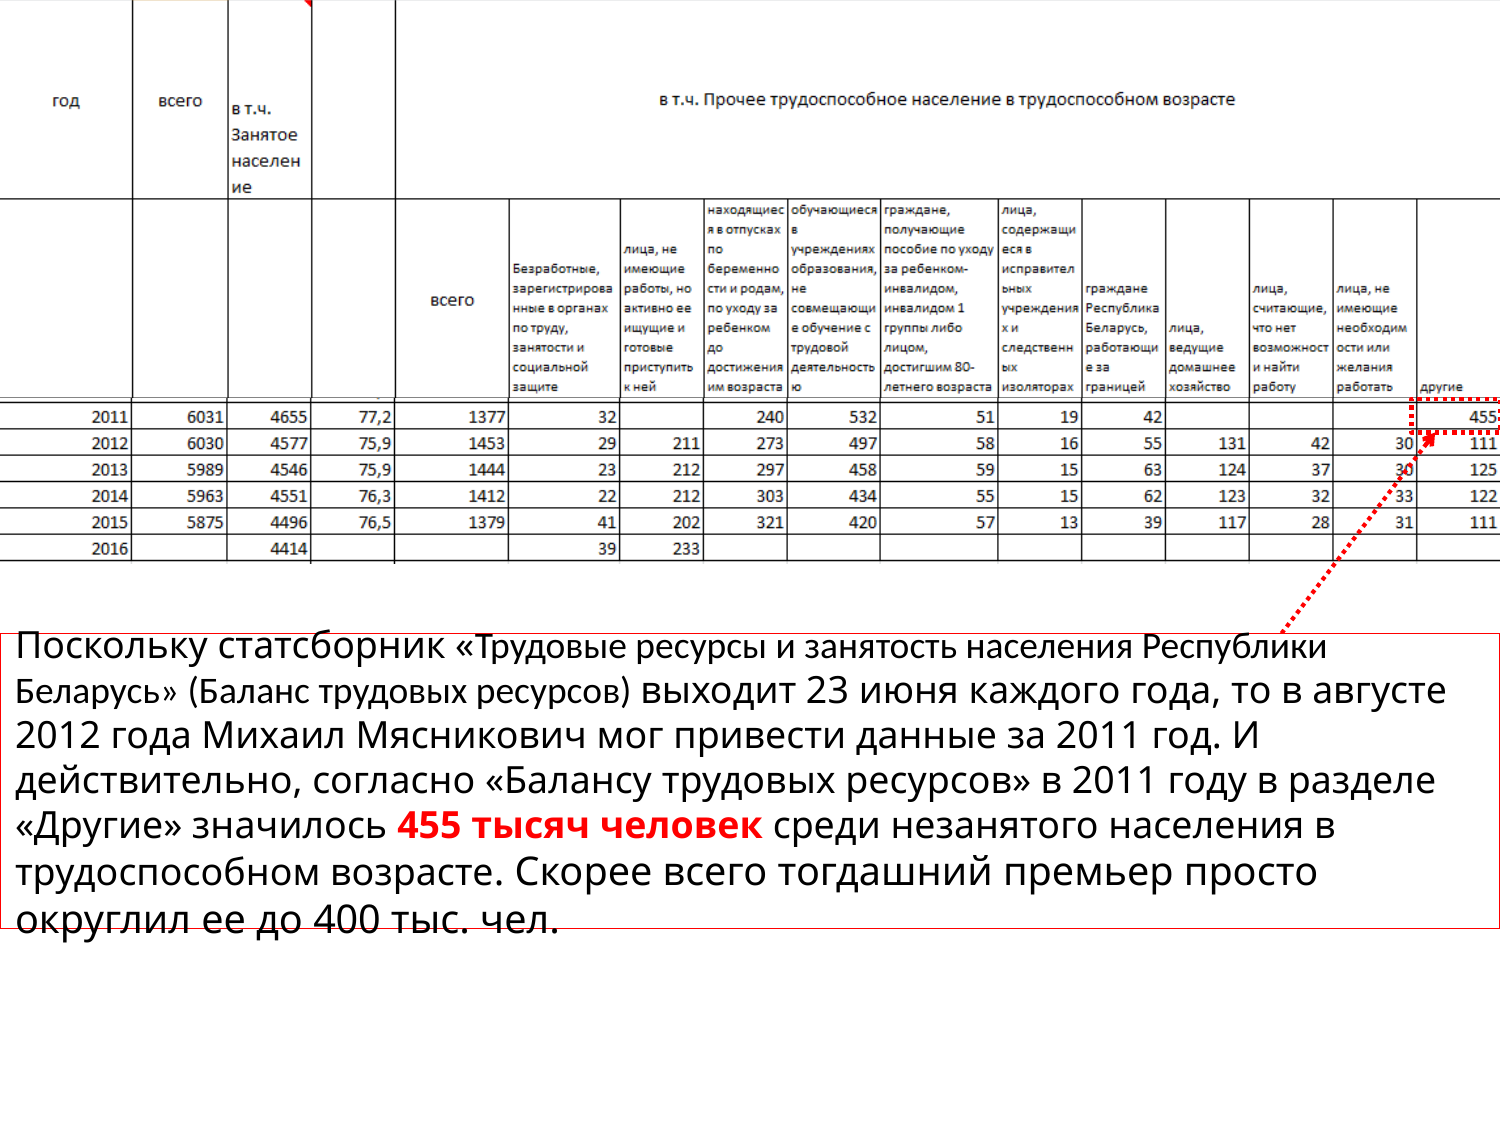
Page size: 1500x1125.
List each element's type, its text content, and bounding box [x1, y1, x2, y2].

title Поскольку статсборник «Трудовые ресурсы и занятость населения Республики Беларусь» (Баланс трудовых ресурсов) выходит 23 июня каждого года, то в августе 2012 года Михаил Мясникович мог привести данные за 2011 год. И действительно, согласно «Балансу трудовых ресурсов» в 2011 году в разделе «Другие» значилось 455 тысяч человек среди незанятого населения в трудоспособном возрасте. Скорее всего тогдашний премьер просто округлил ее до 400 тыс. чел. [0, 633, 1500, 929]
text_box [1281, 432, 1436, 634]
picture [0, 0, 1500, 565]
